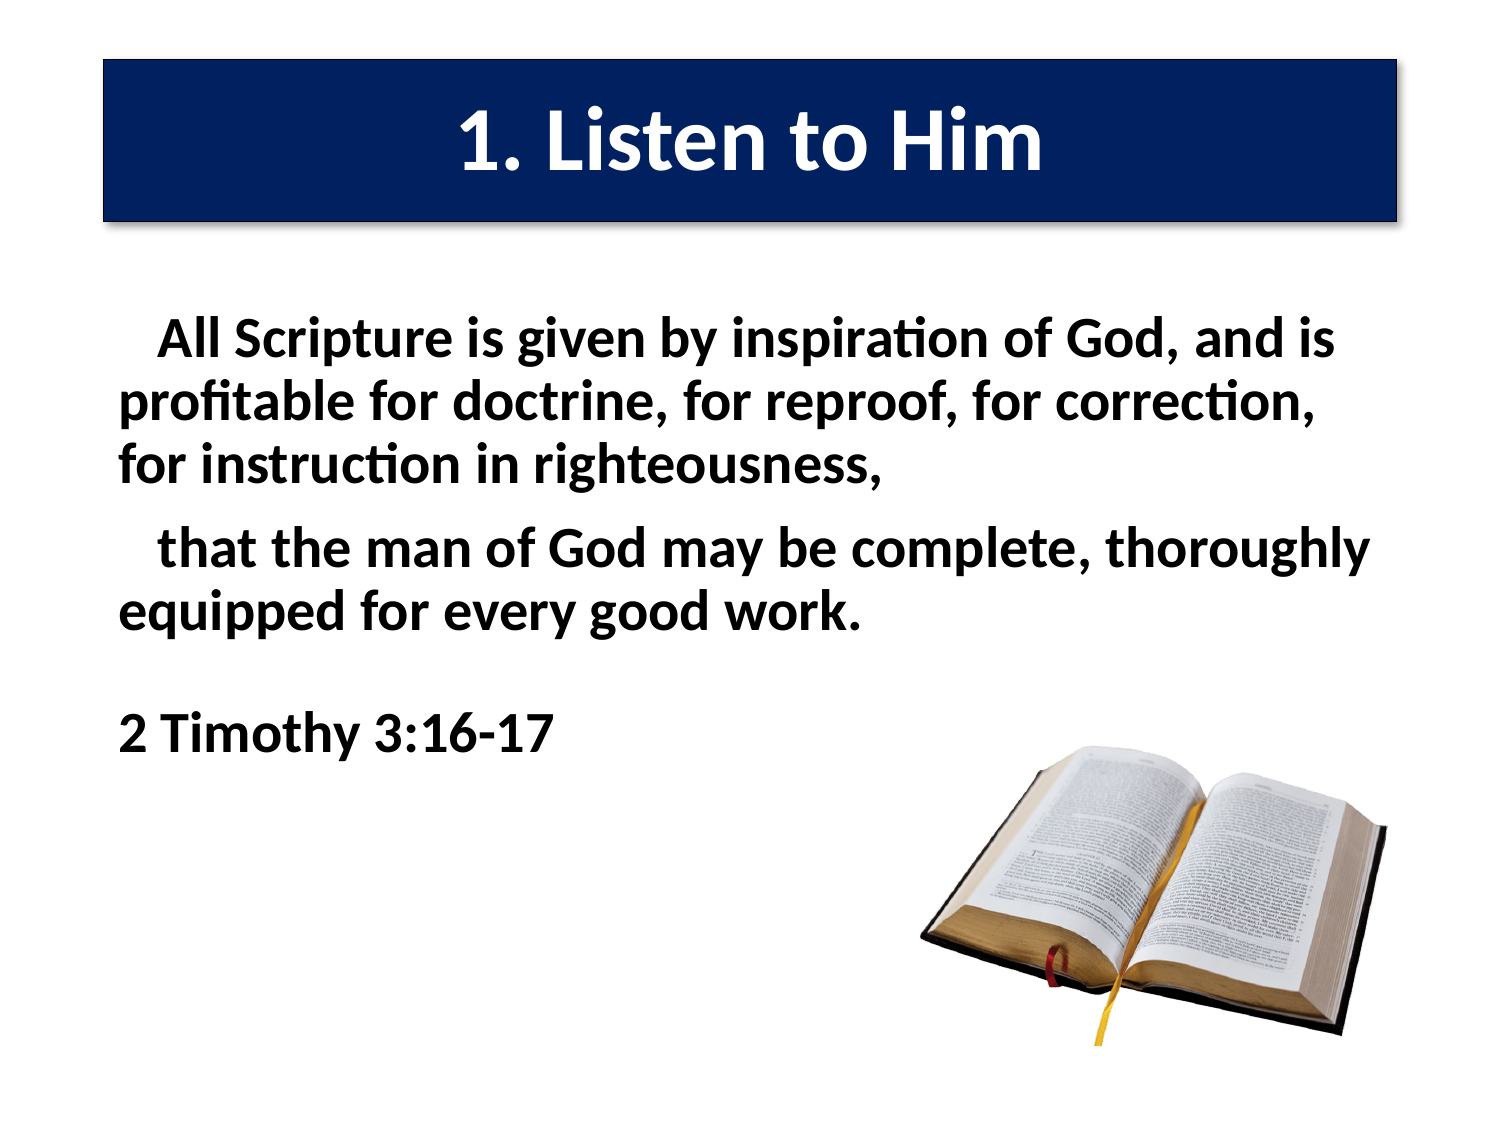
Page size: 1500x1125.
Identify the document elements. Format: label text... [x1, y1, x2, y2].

picture [913, 701, 1397, 1066]
list All Scripture is given by inspiration of God, and is profitable for doctrine, for reproof, for correction, for instruction in righteousness, that the man of God may be complete, thoroughly equipped for every good work. 2 Timothy 3:16-17 [103, 299, 1397, 1014]
title 1. Listen to Him [103, 59, 1397, 222]
